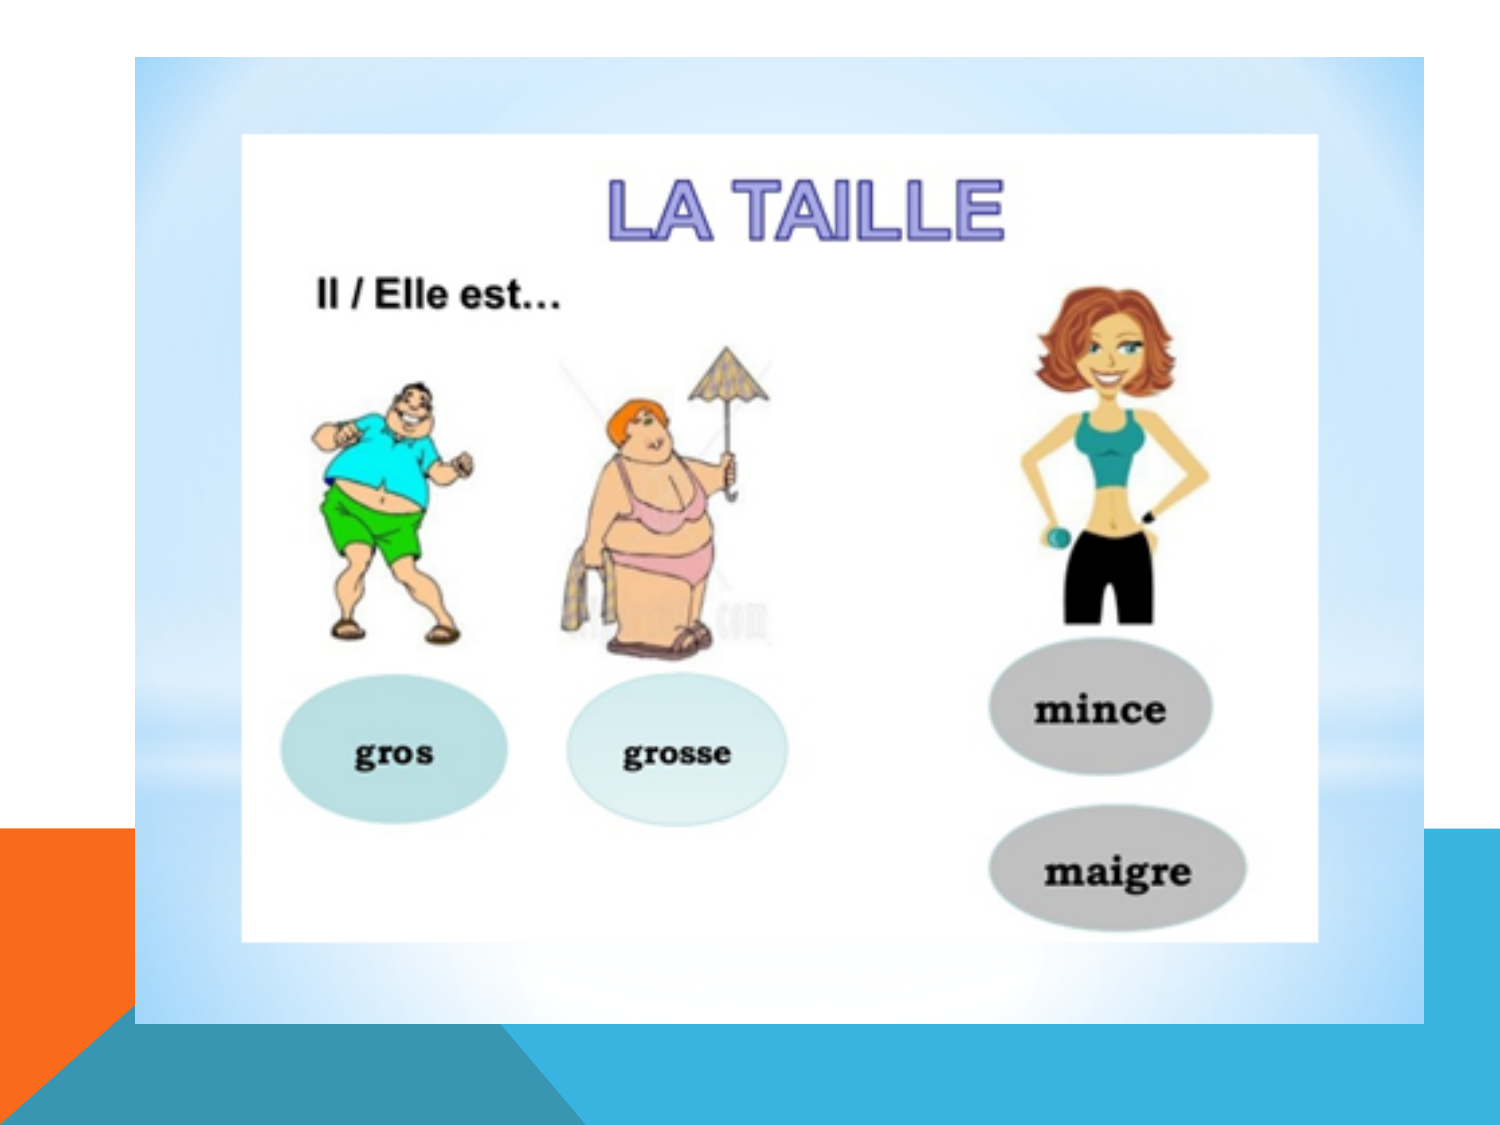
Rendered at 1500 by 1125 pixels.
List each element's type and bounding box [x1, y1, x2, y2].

picture [135, 57, 1424, 1024]
